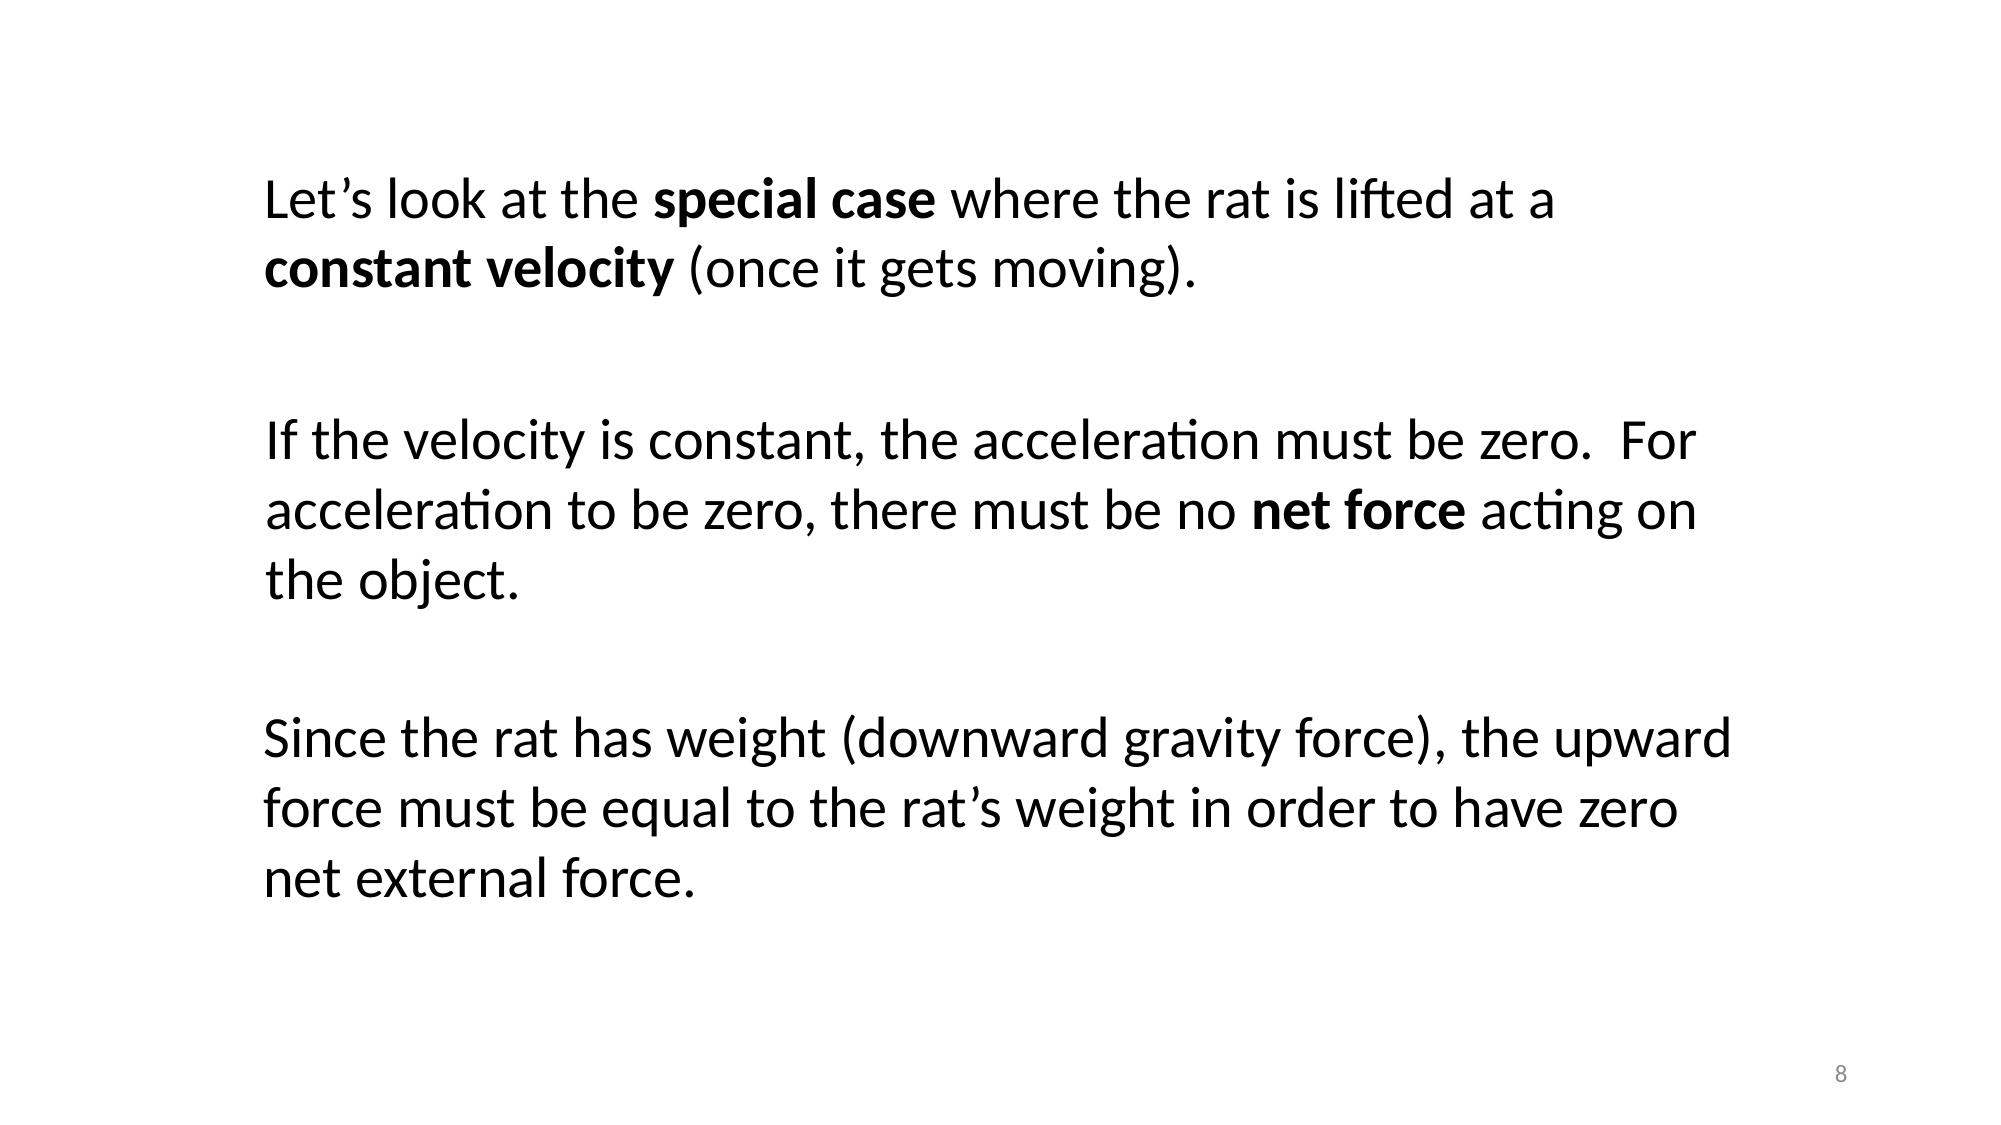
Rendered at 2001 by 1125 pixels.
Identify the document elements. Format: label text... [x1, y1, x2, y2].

slide_number 8 [1412, 1042, 1863, 1103]
text_box Let’s look at the special case where the rat is lifted at a constant velocity (once it gets moving). [249, 152, 1753, 307]
text_box If the velocity is constant, the acceleration must be zero. For acceleration to be zero, there must be no net force acting on the object. [251, 394, 1754, 619]
text_box Since the rat has weight (downward gravity force), the upward force must be equal to the rat’s weight in order to have zero net external force. [248, 691, 1752, 917]
